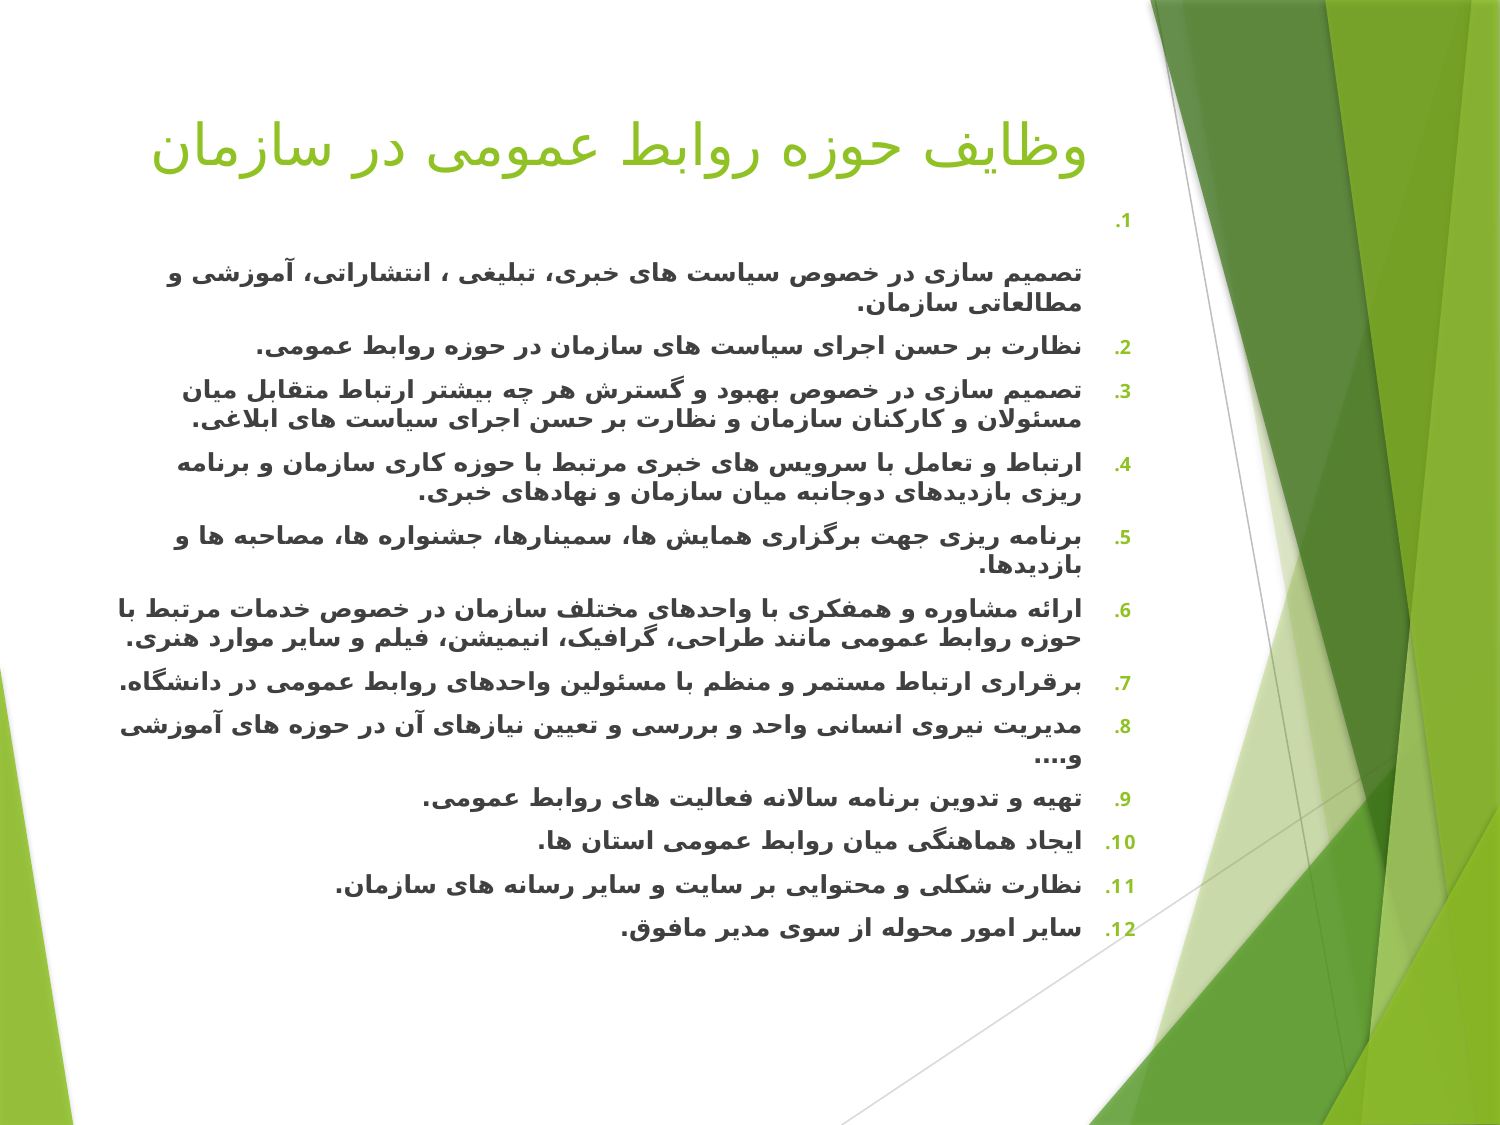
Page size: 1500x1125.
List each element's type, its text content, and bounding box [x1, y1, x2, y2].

title وظایف حوزه روابط عمومی در سازمان [99, 99, 1142, 185]
list تصمیم سازی در خصوص سیاست های خبری، تبلیغی ، انتشاراتی، آموزشی و مطالعاتی سازمان. نظارت بر حسن اجرای سیاست های سازمان در حوزه روابط عمومی. تصمیم سازی در خصوص بهبود و گسترش هر چه بیشتر ارتباط متقابل میان مسئولان و کارکنان سازمان و نظارت بر حسن اجرای سیاست های ابلاغی. ارتباط و تعامل با سرویس های خبری مرتبط با حوزه کاری سازمان و برنامه ریزی بازدیدهای دوجانبه میان سازمان و نهادهای خبری. برنامه ریزی جهت برگزاری همایش ها، سمینارها، جشنواره ها، مصاحبه ها و بازدیدها. ارائه مشاوره و همفکری با واحدهای مختلف سازمان در خصوص خدمات مرتبط با حوزه روابط عمومی مانند طراحی، گرافیک، انیمیشن، فیلم و سایر موارد هنری. برقراری ارتباط مستمر و منظم با مسئولین واحدهای روابط عمومی در دانشگاه. مدیریت نیروی انسانی واحد و بررسی و تعیین نیازهای آن در حوزه های آموزشی و…. تهیه و تدوین برنامه سالانه فعالیت های روابط عمومی. ایجاد هماهنگی میان روابط عمومی استان ها. نظارت شکلی و محتوایی بر سایت و سایر رسانه های سازمان. سایر امور محوله از سوی مدیر مافوق. [99, 219, 1142, 991]
